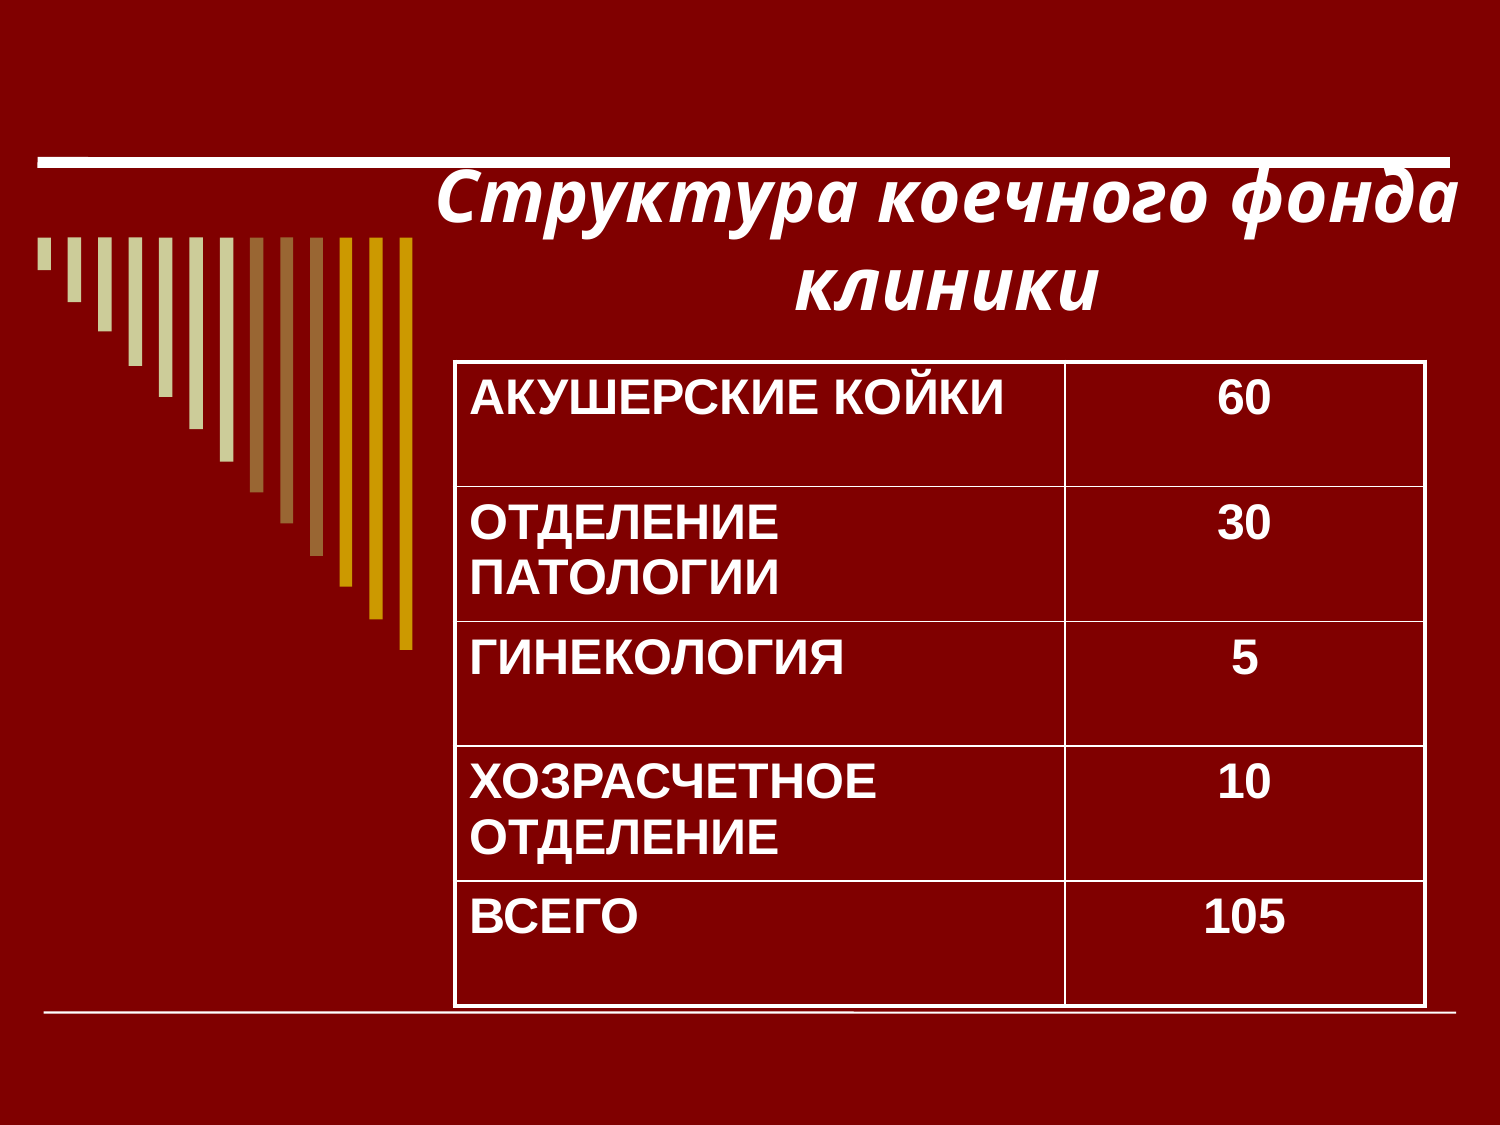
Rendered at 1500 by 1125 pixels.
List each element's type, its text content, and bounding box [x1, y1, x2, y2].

table_header АКУШЕРСКИЕ КОЙКИ [457, 364, 1064, 486]
table_cell ГИНЕКОЛОГИЯ [457, 622, 1064, 745]
table_cell ХОЗРАСЧЕТНОЕ ОТДЕЛЕНИЕ [457, 747, 1064, 880]
table_cell ОТДЕЛЕНИЕ ПАТОЛОГИИ [457, 487, 1064, 621]
table_header 60 [1066, 364, 1423, 486]
table_cell 30 [1066, 487, 1423, 621]
table_cell 105 [1066, 882, 1423, 1004]
title Структура коечного фонда клиники [395, 184, 1500, 291]
table_cell 5 [1066, 622, 1423, 745]
table_cell 10 [1066, 747, 1423, 880]
table_cell ВСЕГО [457, 882, 1064, 1004]
